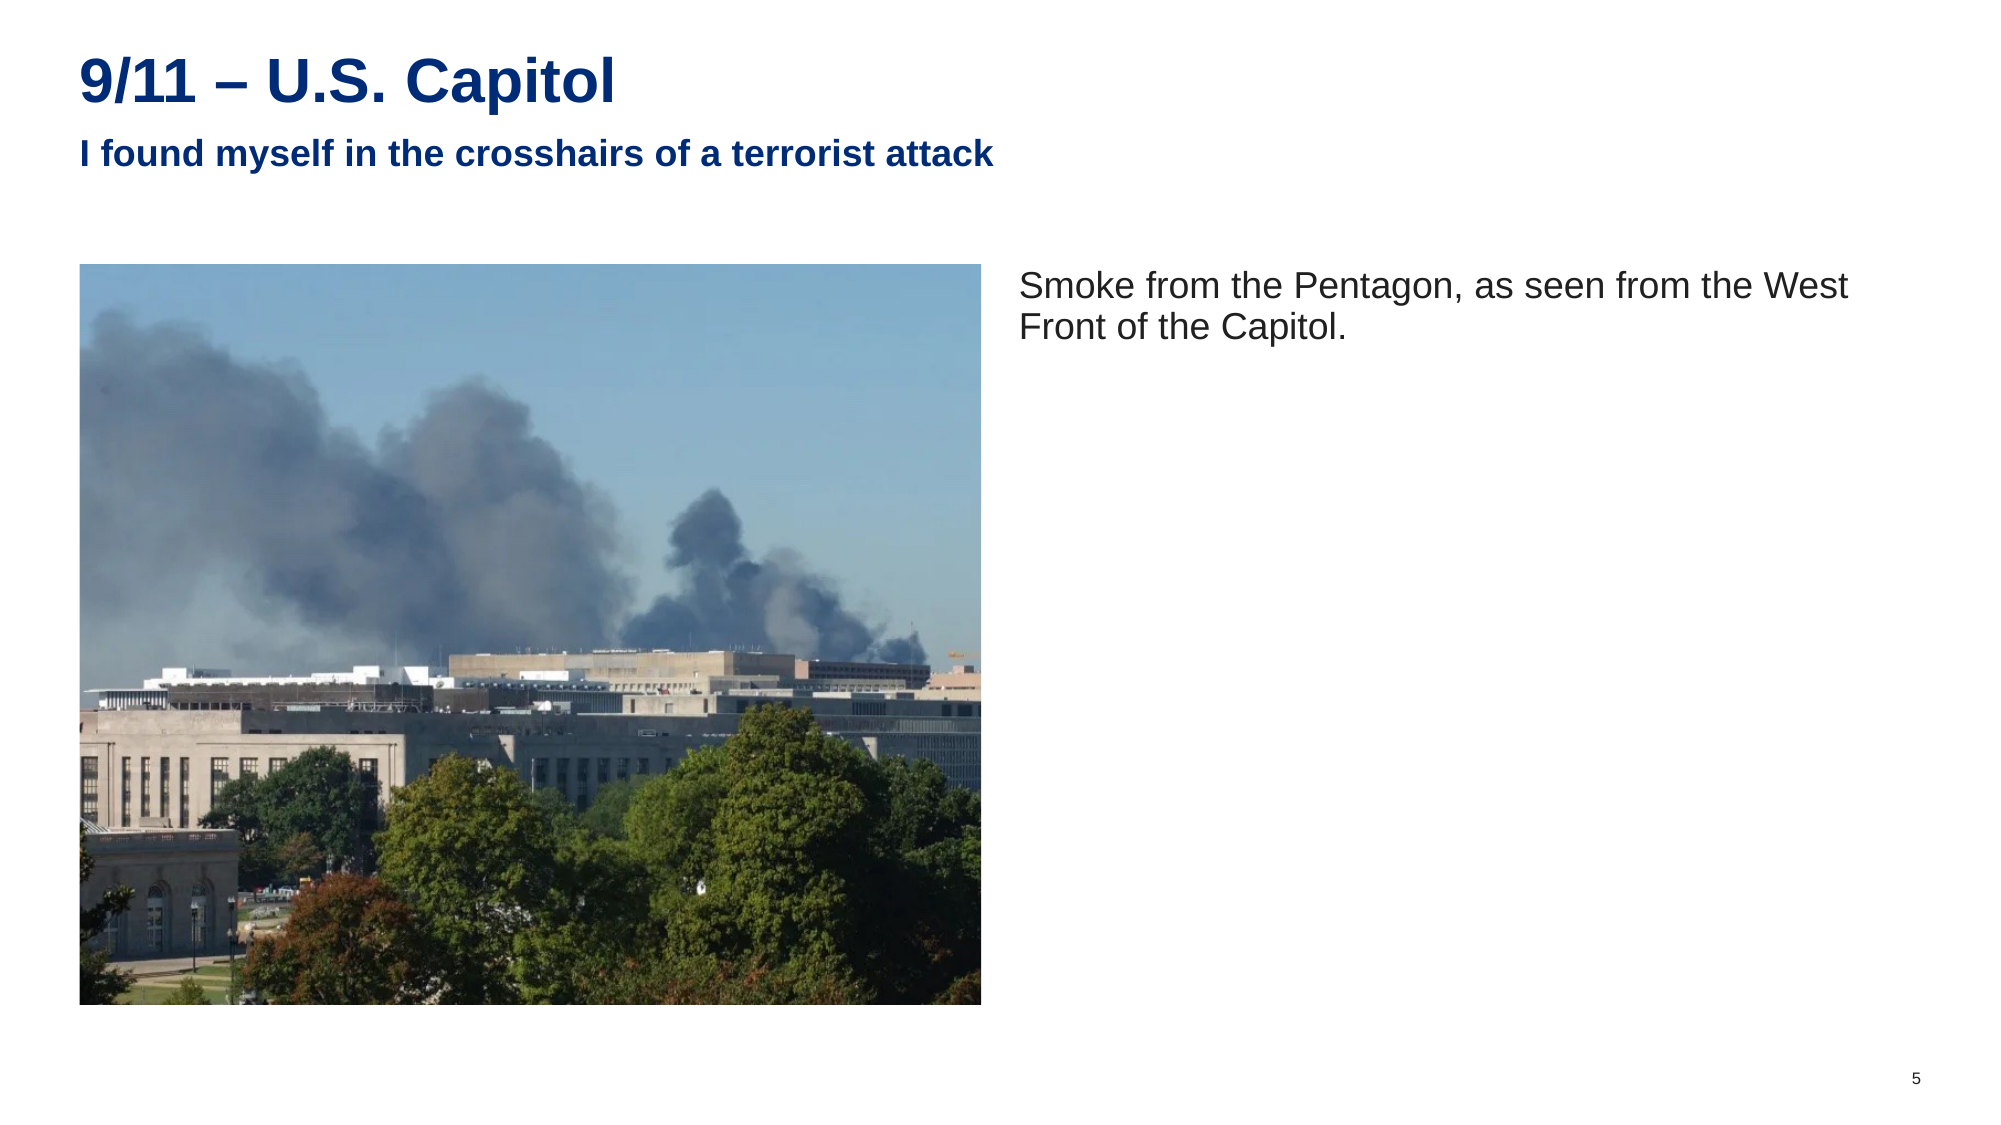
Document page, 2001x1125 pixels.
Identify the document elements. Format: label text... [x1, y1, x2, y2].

list I found myself in the crosshairs of a terrorist attack [79, 132, 1922, 185]
list Smoke from the Pentagon, as seen from the West Front of the Capitol. [1018, 264, 1921, 1005]
slide_number 5 [1875, 1068, 1922, 1090]
picture [79, 263, 982, 1005]
title 9/11 – U.S. Capitol [79, 58, 1921, 132]
